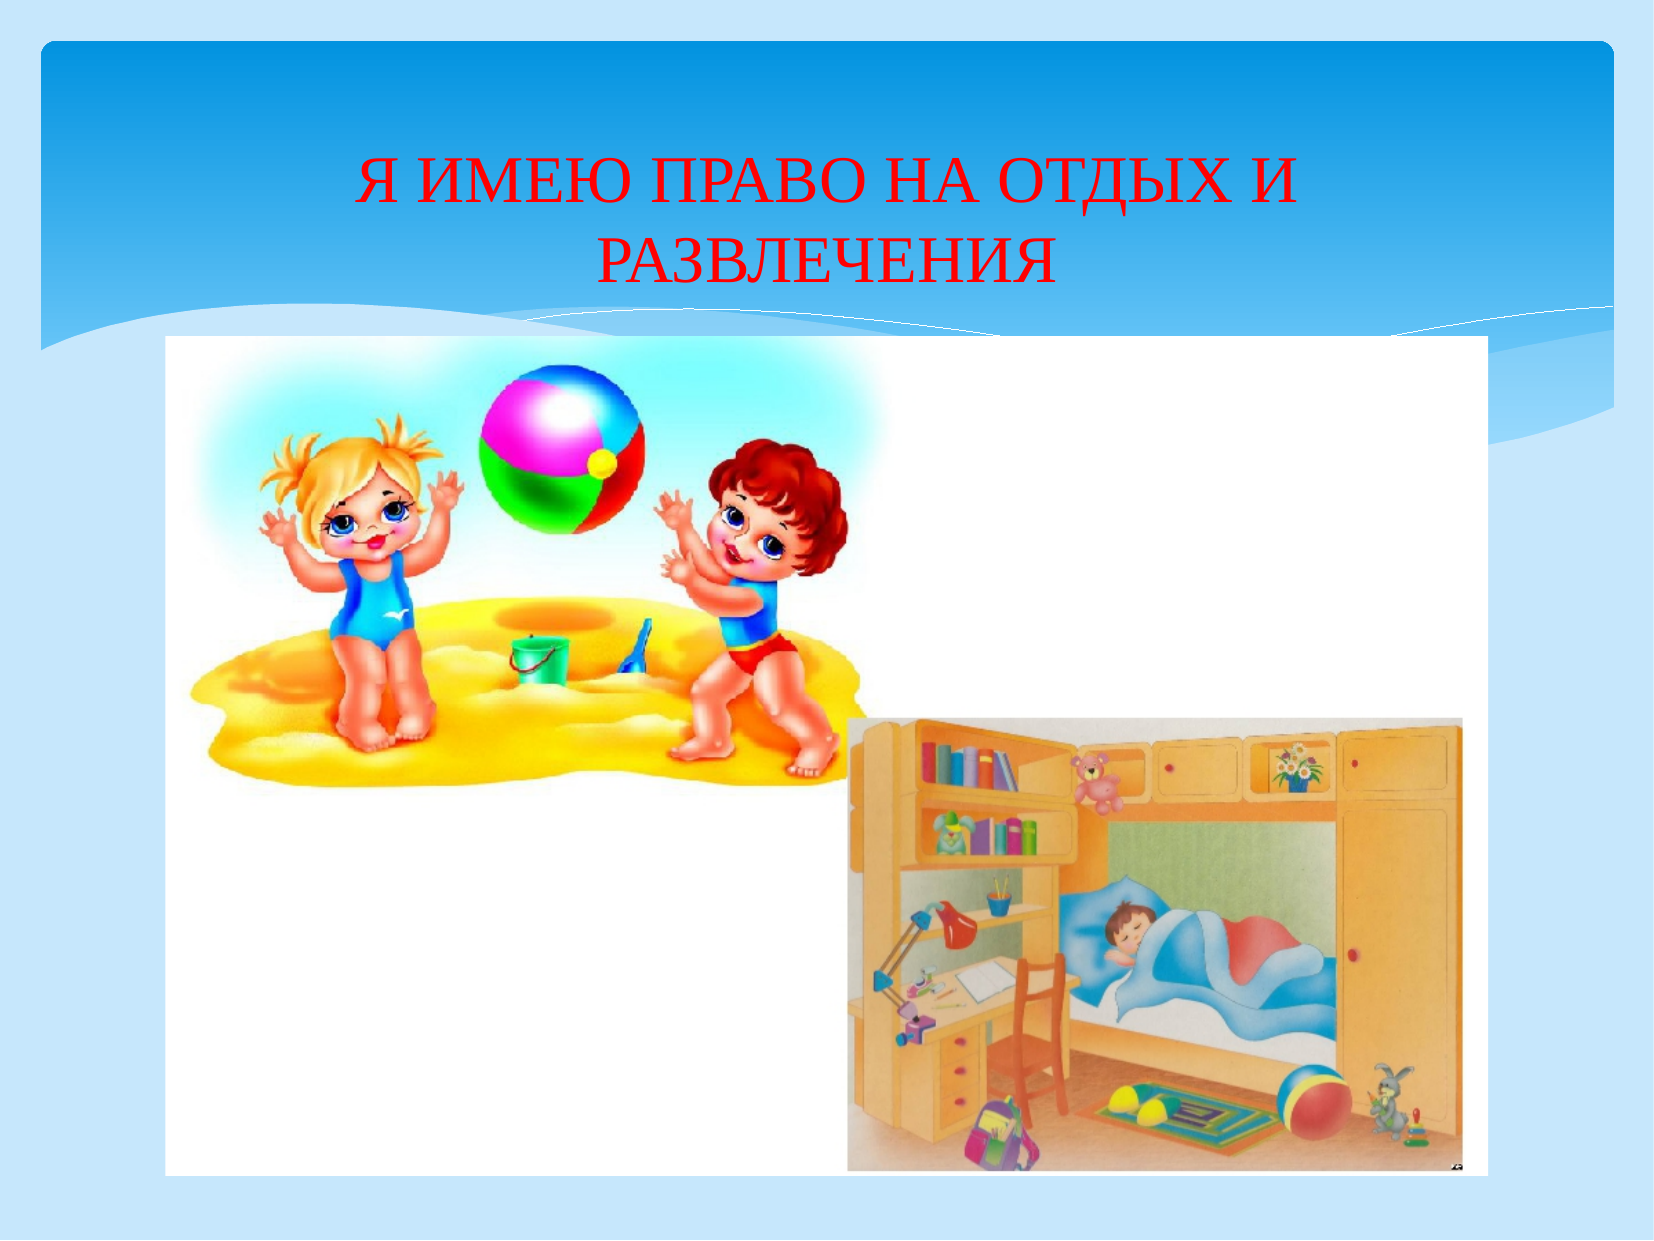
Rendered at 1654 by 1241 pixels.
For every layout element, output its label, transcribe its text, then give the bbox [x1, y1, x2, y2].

title Я ИМЕЮ ПРАВО НА ОТДЫХ И РАЗВЛЕЧЕНИЯ [121, 114, 1534, 322]
picture [165, 336, 1489, 1176]
